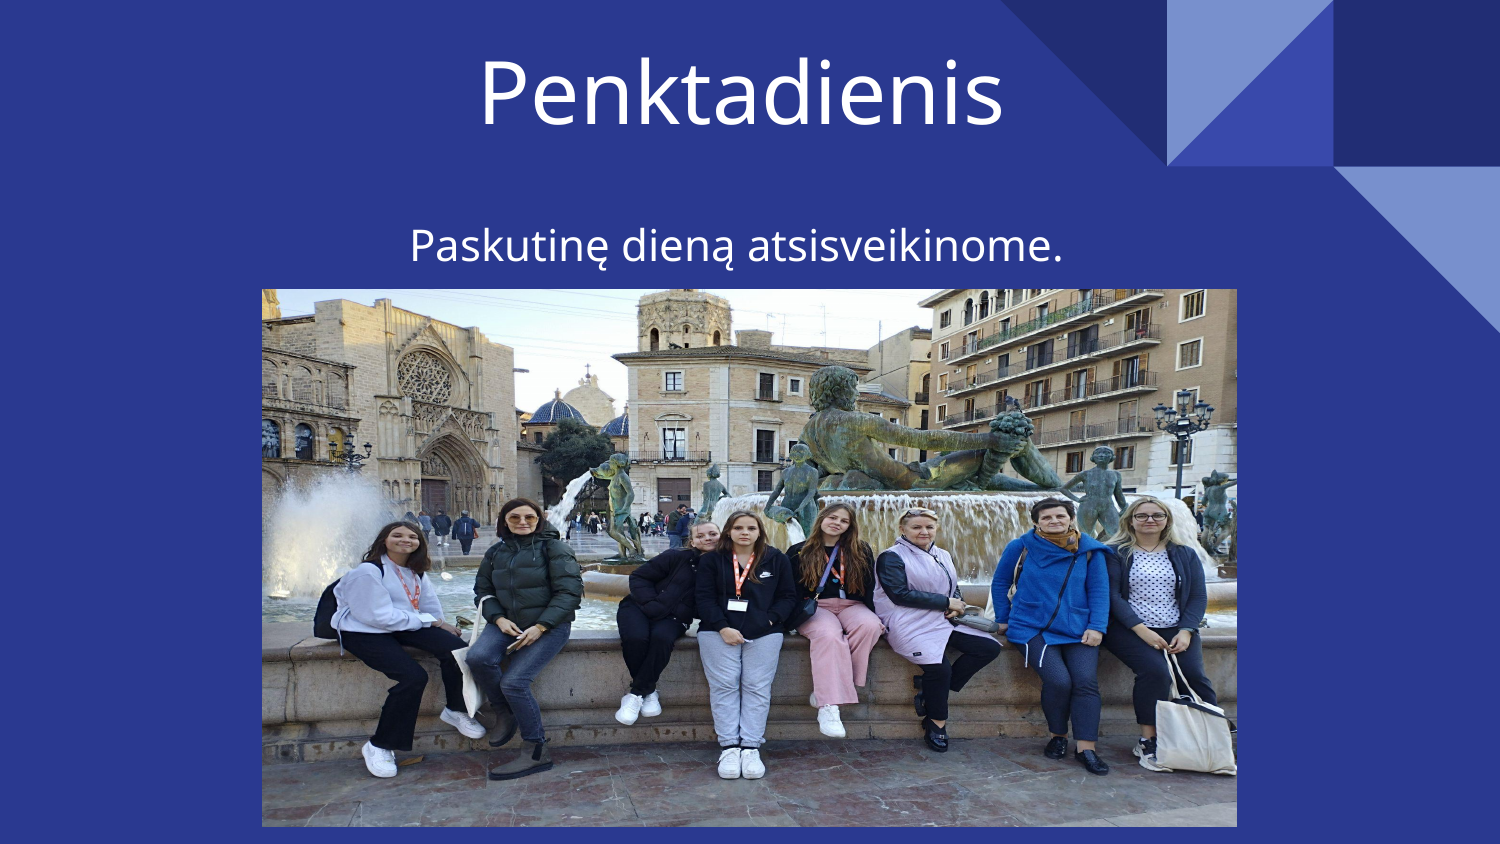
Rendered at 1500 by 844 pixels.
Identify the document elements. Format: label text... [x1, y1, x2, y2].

title Penktadienis [9, 19, 1474, 158]
subtitle Paskutinę dieną atsisveikinome. [0, 202, 1474, 290]
picture [262, 288, 1237, 827]
